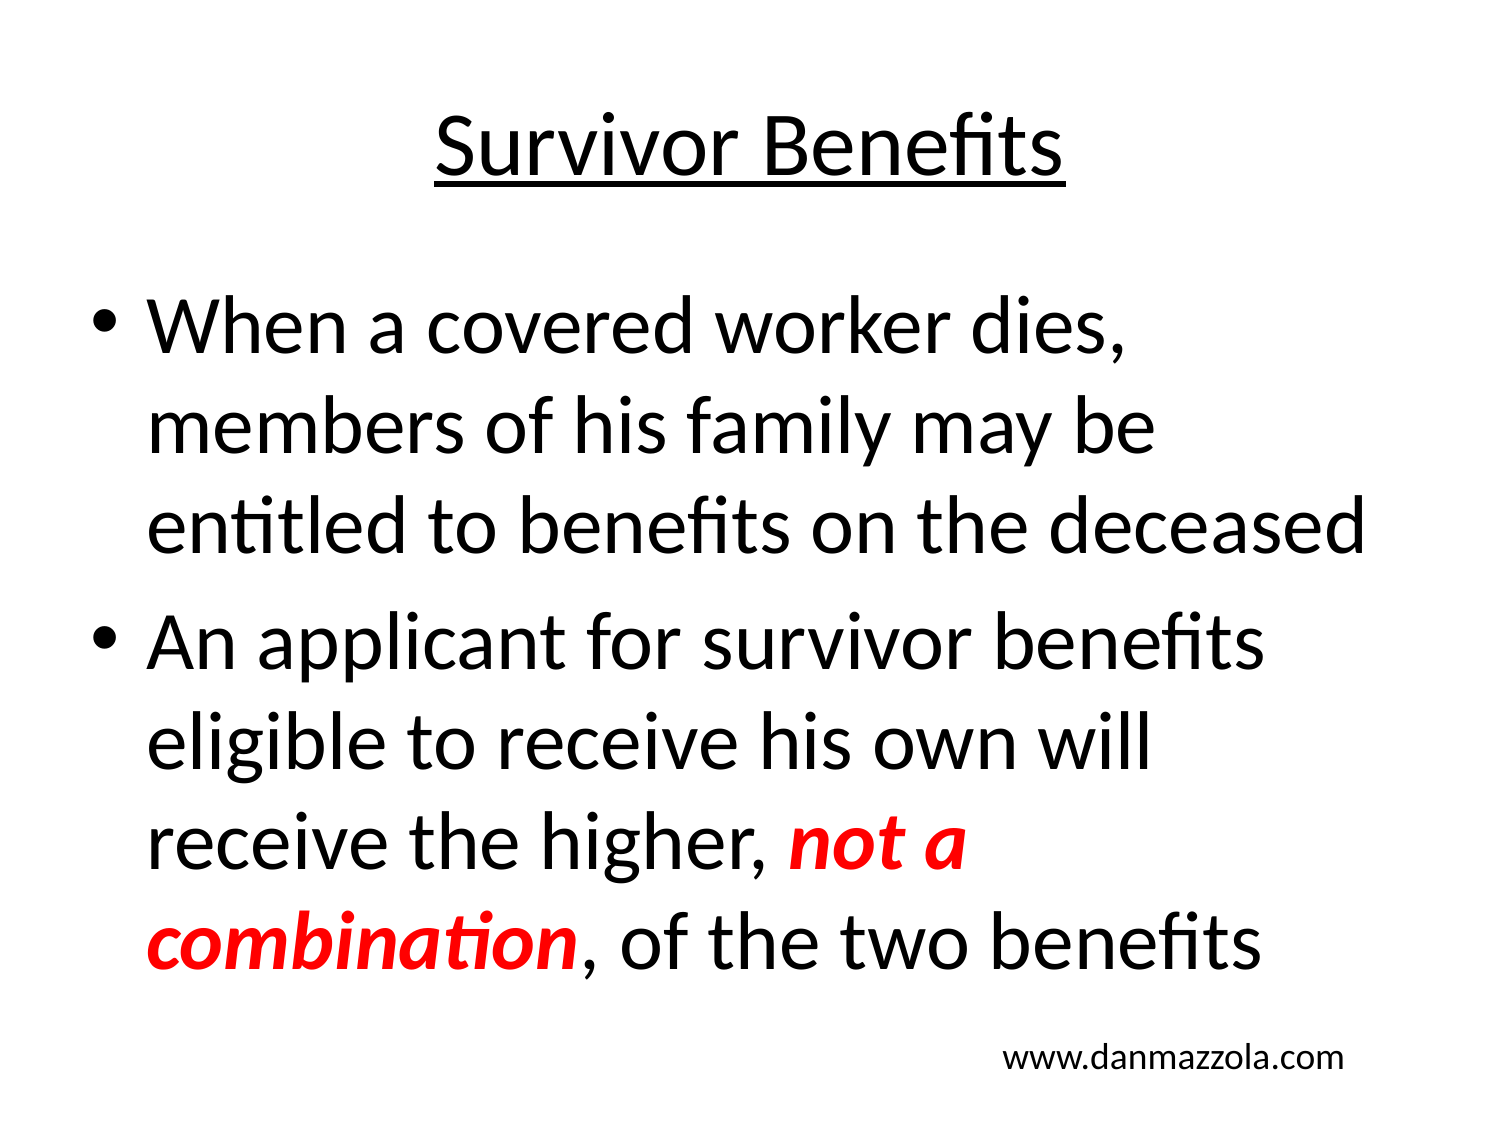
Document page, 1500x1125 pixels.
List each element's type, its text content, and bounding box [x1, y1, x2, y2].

title Survivor Benefits [75, 45, 1425, 233]
text_box www.danmazzola.com [987, 1024, 1475, 1085]
list When a covered worker dies, members of his family may be entitled to benefits on the deceased An applicant for survivor benefits eligible to receive his own will receive the higher, not a combination, of the two benefits [75, 262, 1425, 1005]
